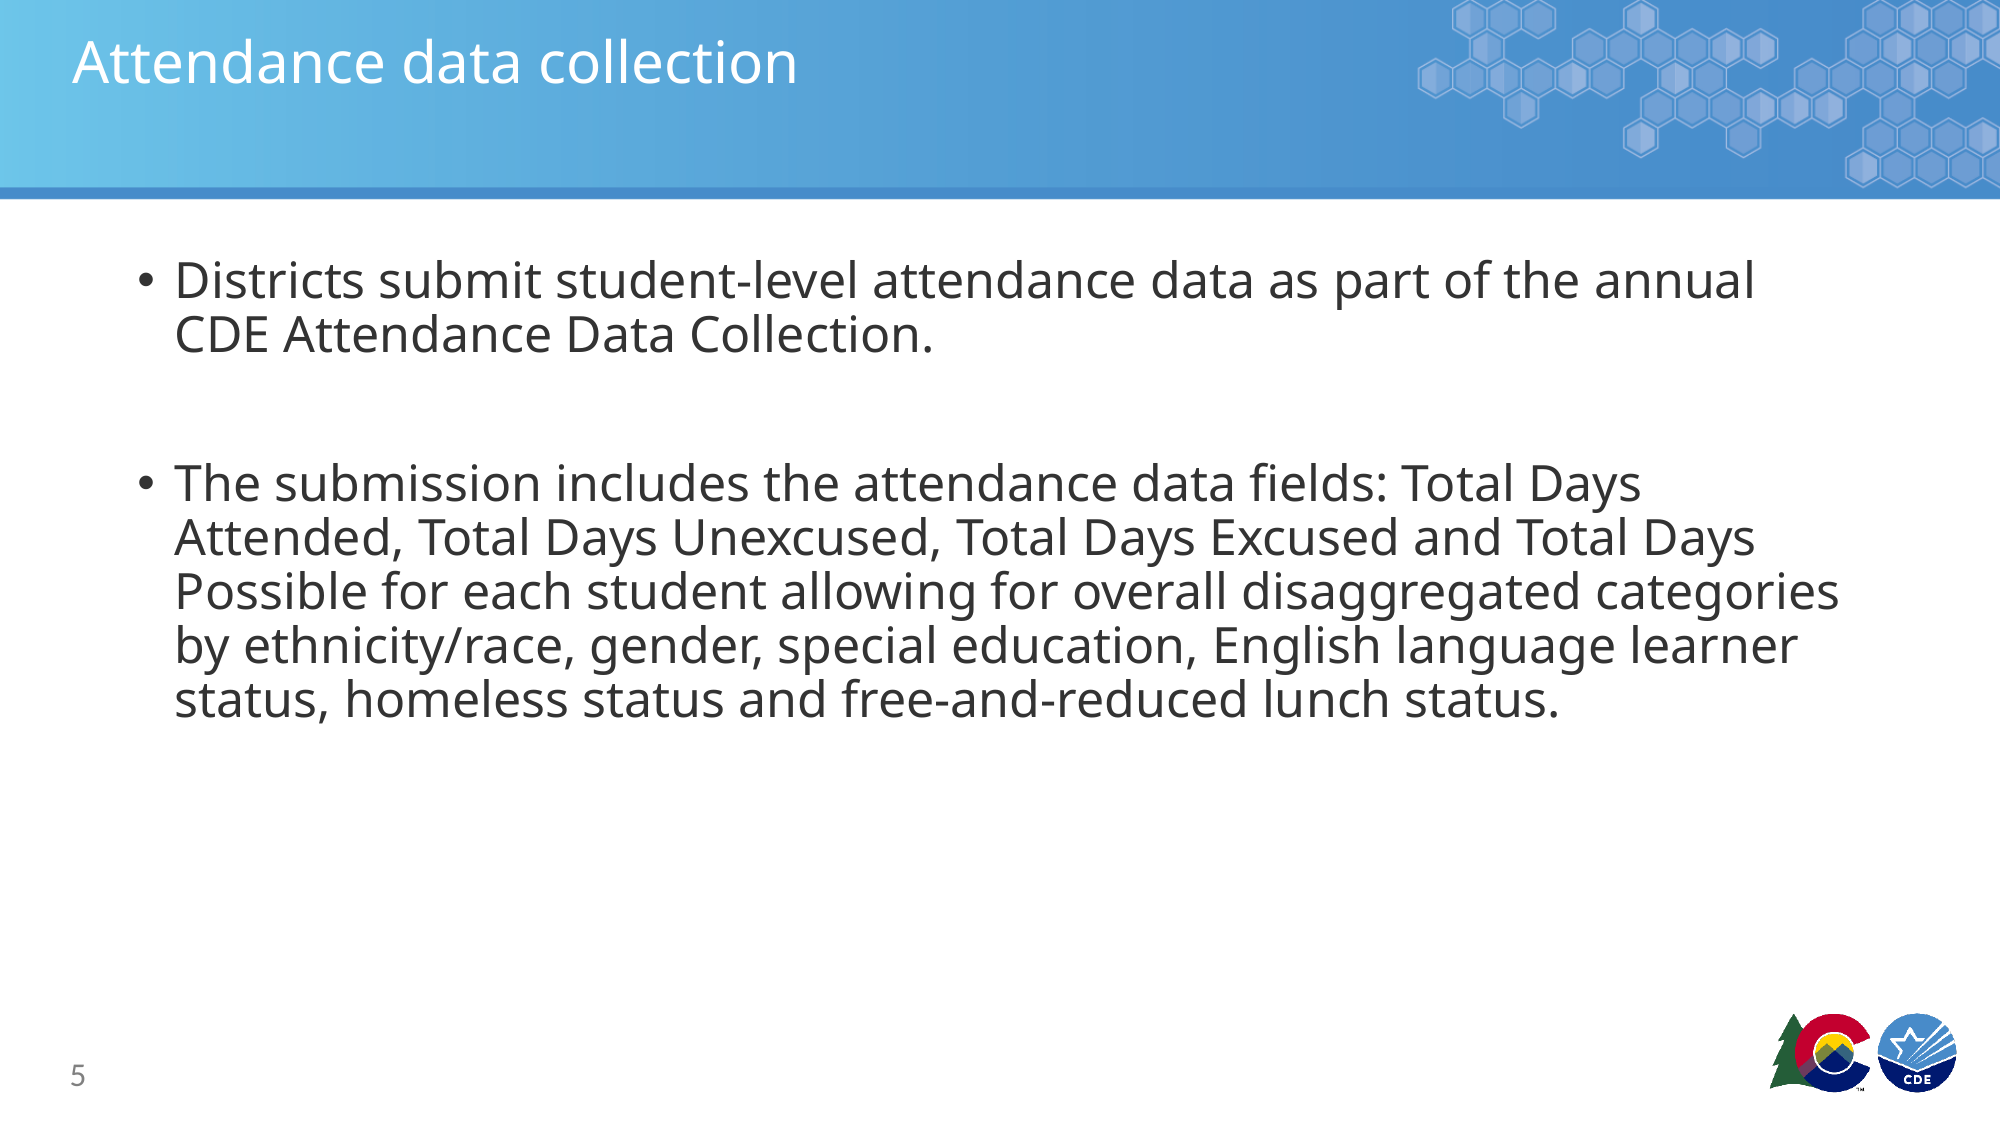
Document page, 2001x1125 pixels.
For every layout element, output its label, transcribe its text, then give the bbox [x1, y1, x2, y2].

list Districts submit student-level attendance data as part of the annual CDE Attendance Data Collection. The submission includes the attendance data fields: Total Days Attended, Total Days Unexcused, Total Days Excused and Total Days Possible for each student allowing for overall disaggregated categories by ethnicity/race, gender, special education, English language learner status, homeless status and free-and-reduced lunch status. [137, 254, 1863, 969]
picture [1768, 1012, 1957, 1093]
title Attendance data collection [72, 33, 1396, 182]
slide_number 5 [54, 1042, 505, 1103]
picture [0, 0, 2000, 200]
